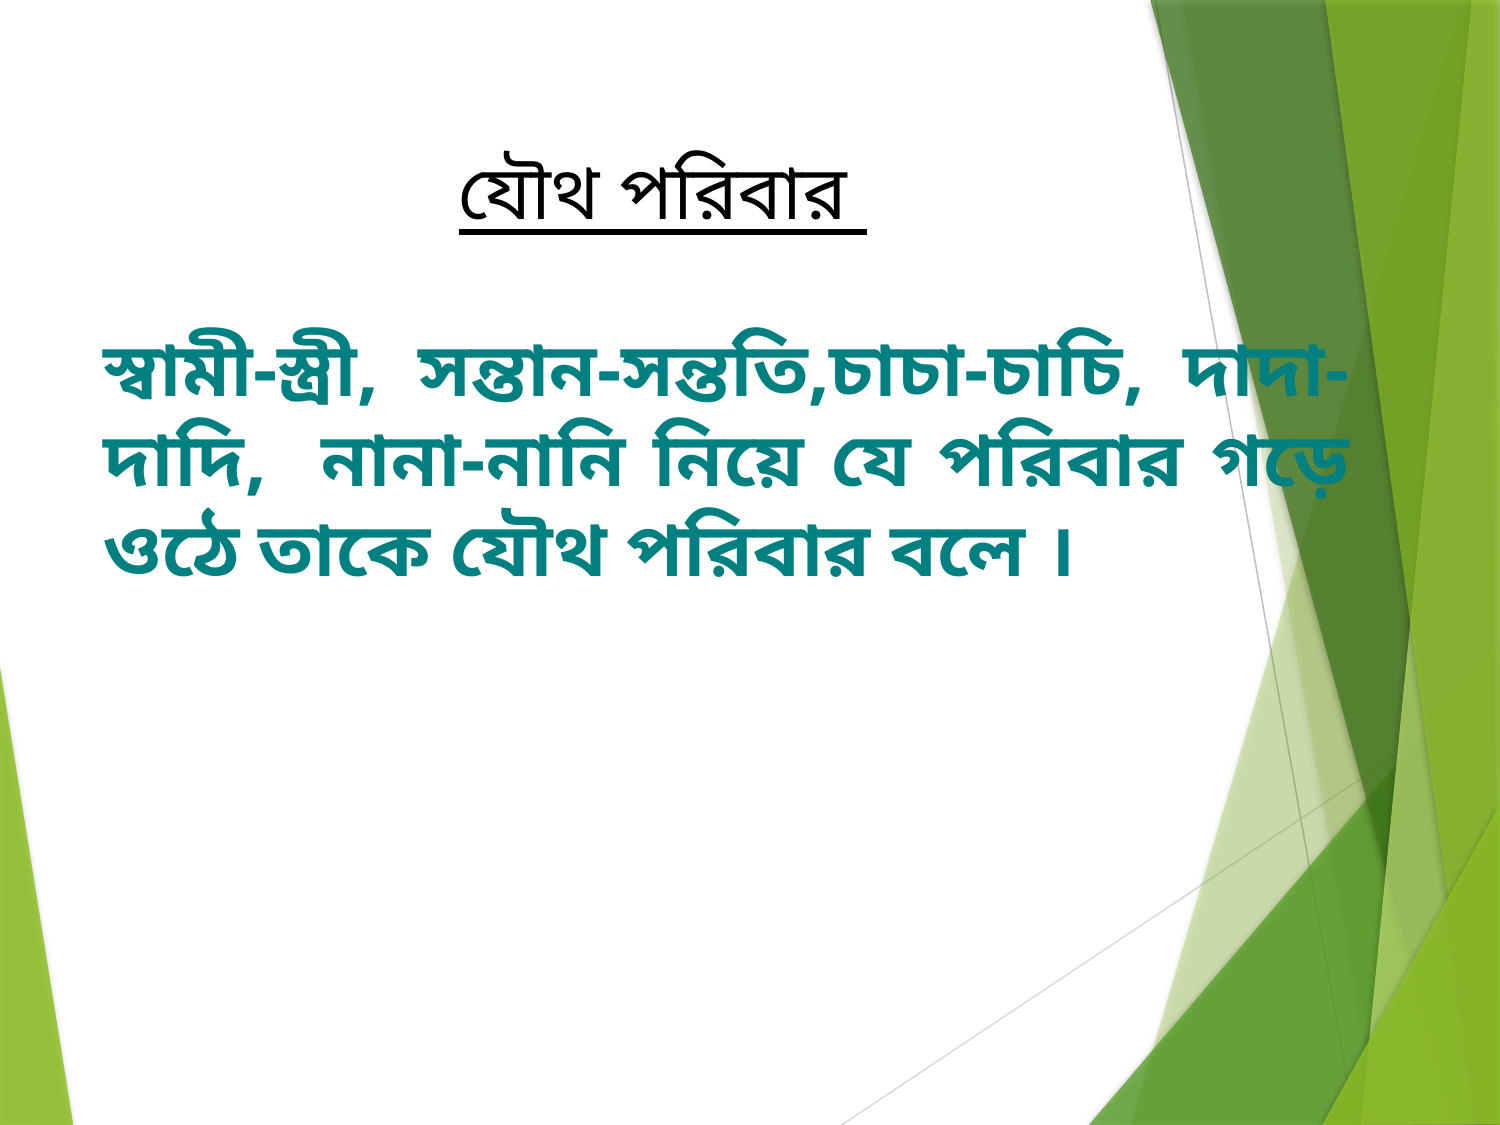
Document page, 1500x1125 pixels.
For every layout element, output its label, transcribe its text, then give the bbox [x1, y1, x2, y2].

title স্বামী-স্ত্রী, সন্তান-সন্ততি,চাচা-চাচি, দাদা-দাদি, নানা-নানি নিয়ে যে পরিবার গড়ে ওঠে তাকে যৌথ পরিবার বলে । [88, 314, 1365, 622]
text_box যৌথ পরিবার [443, 137, 882, 242]
